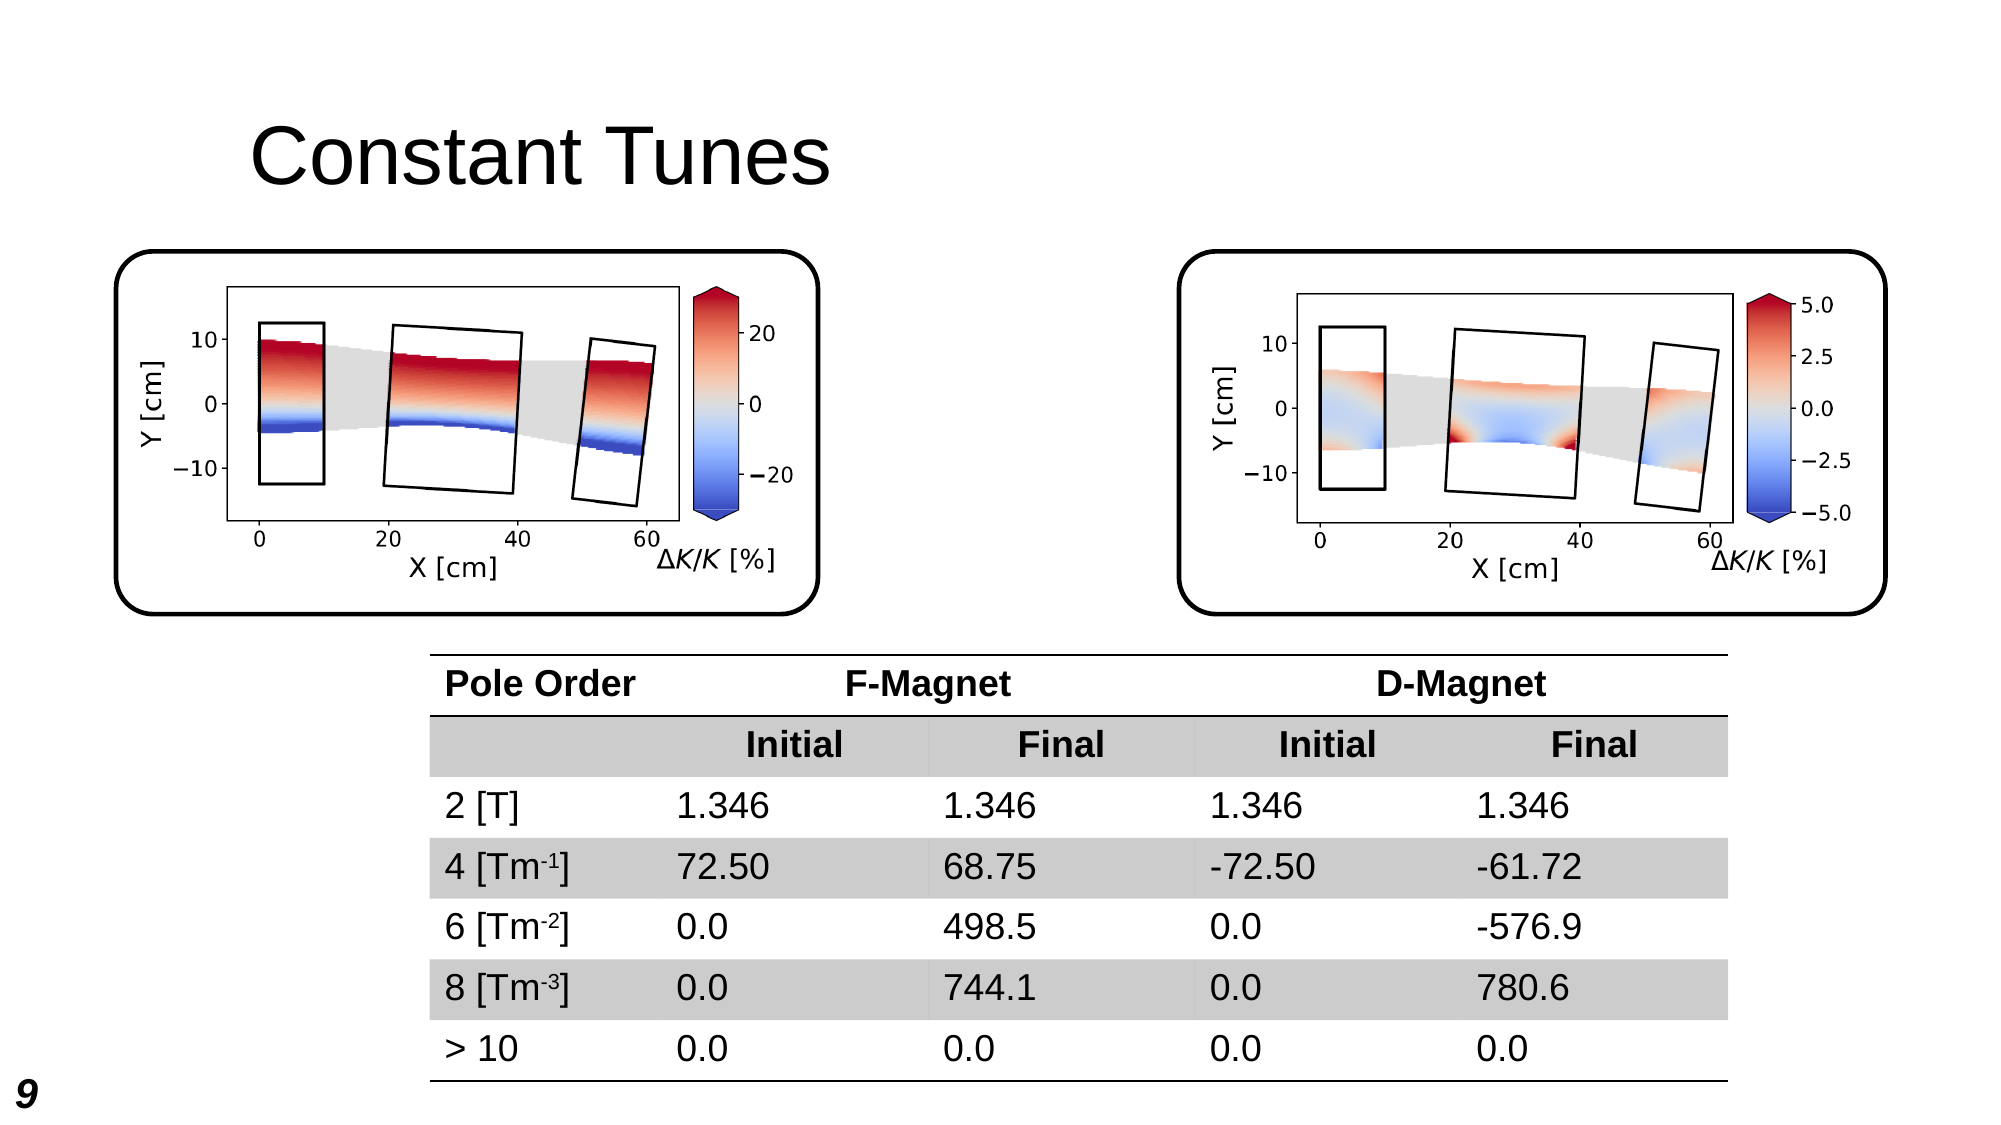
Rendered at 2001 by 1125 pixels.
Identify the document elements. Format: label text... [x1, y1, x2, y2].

table_cell 0.0 [1461, 1020, 1728, 1080]
table_cell 0.0 [1195, 1020, 1461, 1080]
table_cell [430, 717, 662, 777]
table_cell 1.346 [1195, 777, 1461, 838]
text_box 9 [0, 1059, 98, 1125]
table_cell 0.0 [1195, 959, 1461, 1020]
table_cell 0.0 [662, 1020, 928, 1080]
table_header Pole Order [430, 656, 662, 715]
picture [1199, 281, 1864, 593]
table_cell Initial [1195, 717, 1461, 777]
title Constant Tunes [234, 64, 1924, 211]
table_cell 744.1 [928, 959, 1195, 1020]
table_cell -576.9 [1461, 899, 1728, 959]
table_cell 780.6 [1461, 959, 1728, 1020]
table_cell 1.346 [928, 777, 1195, 838]
table_cell > 10 [430, 1020, 662, 1080]
table_header F-Magnet [662, 656, 1195, 715]
table_cell Final [928, 717, 1195, 777]
table_cell 1.346 [1461, 777, 1728, 838]
table_cell 4 [Tm-1] [430, 838, 662, 899]
table_cell 0.0 [662, 959, 928, 1020]
table_cell -61.72 [1461, 838, 1728, 899]
table_cell 498.5 [928, 899, 1195, 959]
table_cell 0.0 [928, 1020, 1195, 1080]
table_header D-Magnet [1195, 656, 1728, 715]
table_cell 0.0 [1195, 899, 1461, 959]
table_cell 68.75 [928, 838, 1195, 899]
table_cell 0.0 [662, 899, 928, 959]
table_cell 72.50 [662, 838, 928, 899]
table_cell Final [1461, 717, 1728, 777]
table_cell 1.346 [662, 777, 928, 838]
table_cell 2 [T] [430, 777, 662, 838]
table_cell Initial [662, 717, 928, 777]
table_cell 8 [Tm-3] [430, 959, 662, 1020]
picture [130, 276, 808, 596]
table_cell -72.50 [1195, 838, 1461, 899]
text_box [1177, 250, 1887, 616]
text_box [114, 250, 820, 616]
table_cell 6 [Tm-2] [430, 899, 662, 959]
